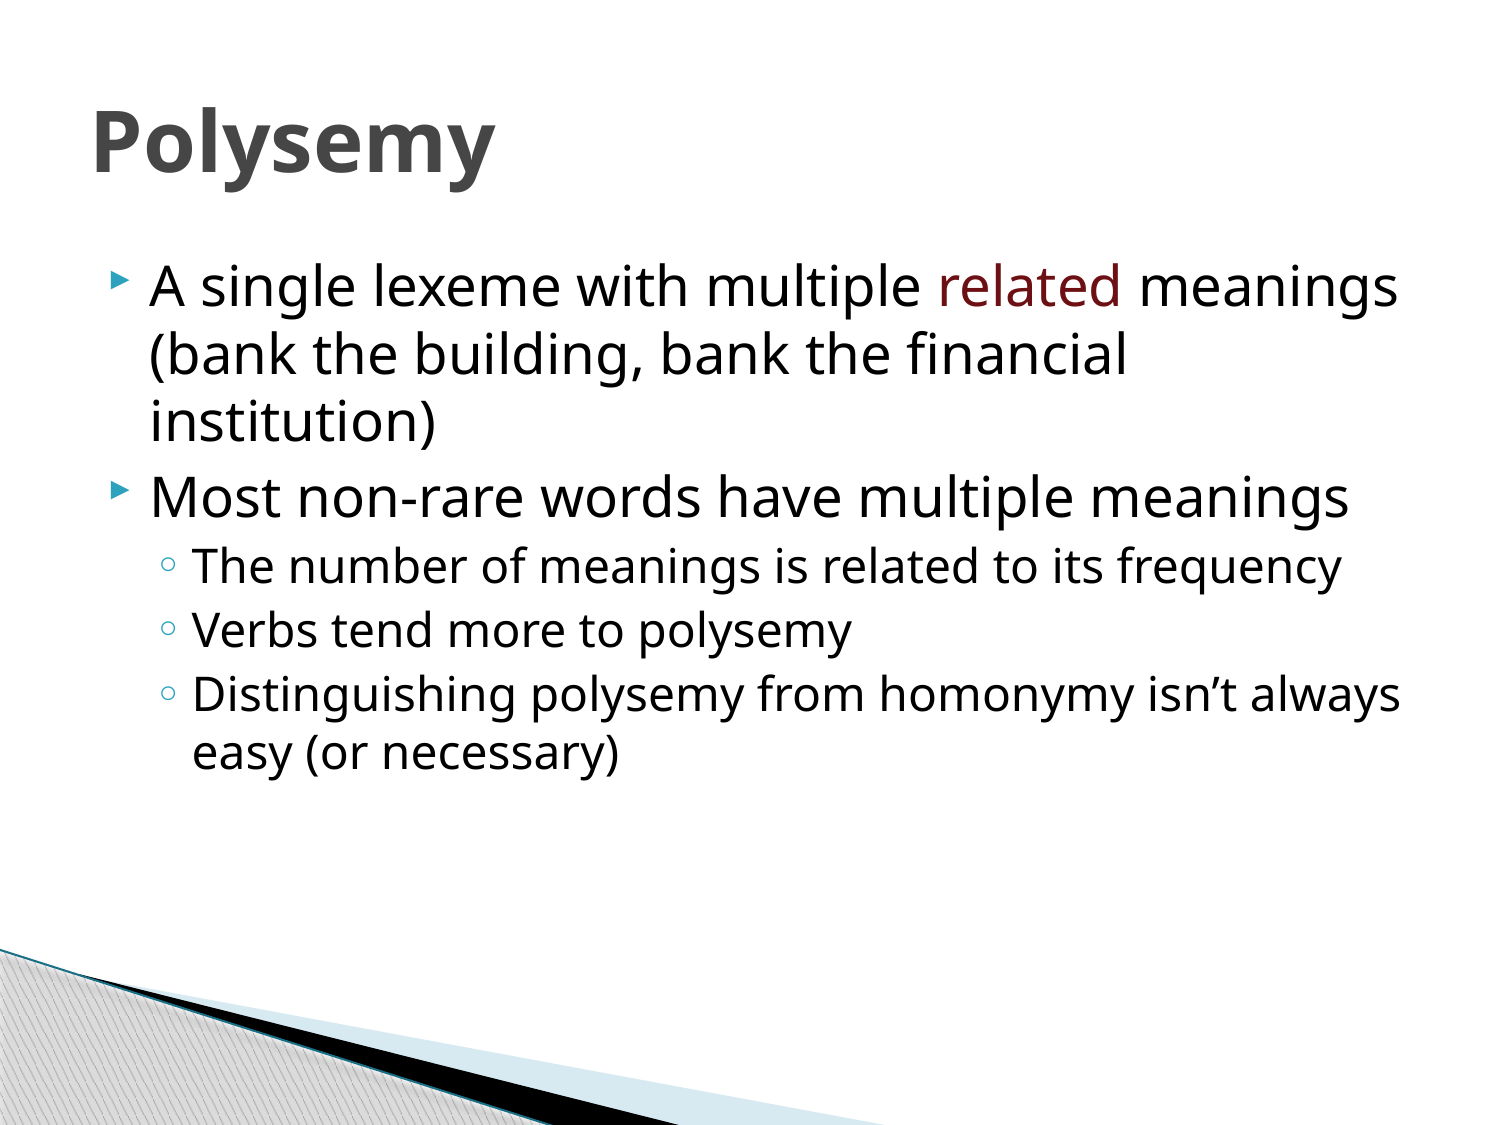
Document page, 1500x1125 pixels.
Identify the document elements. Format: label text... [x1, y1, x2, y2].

list A single lexeme with multiple related meanings (bank the building, bank the financial institution) Most non-rare words have multiple meanings The number of meanings is related to its frequency Verbs tend more to polysemy Distinguishing polysemy from homonymy isn’t always easy (or necessary) [75, 243, 1425, 986]
title Polysemy [75, 45, 1425, 233]
